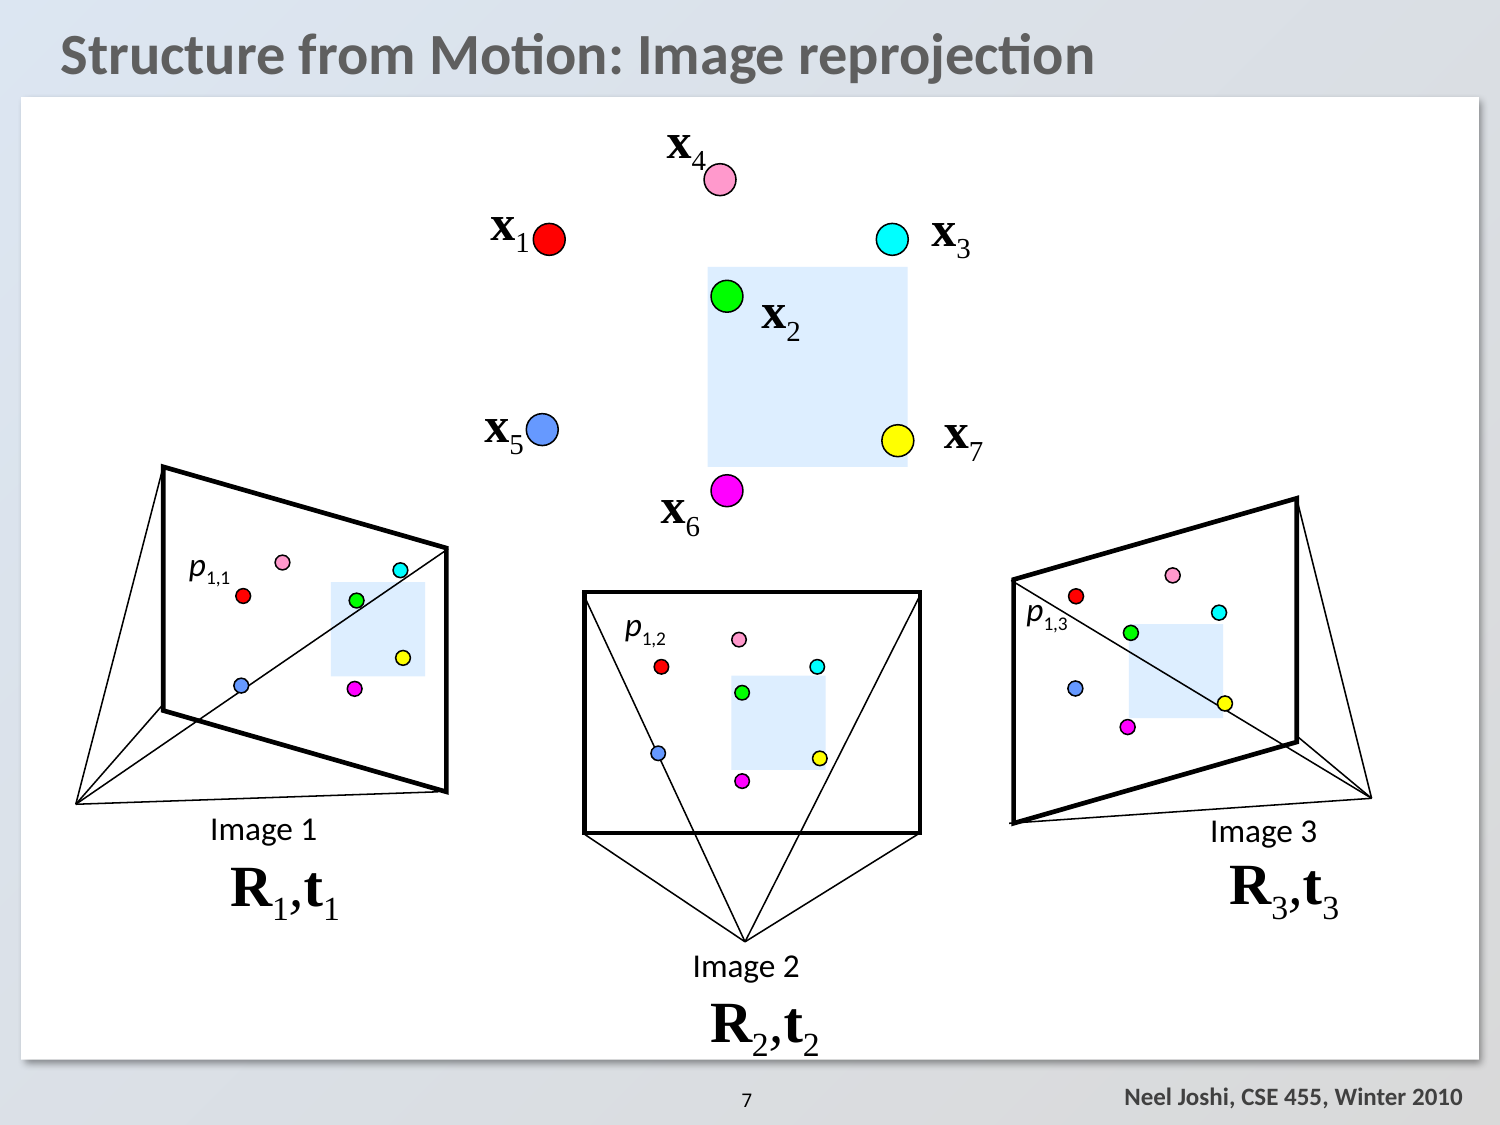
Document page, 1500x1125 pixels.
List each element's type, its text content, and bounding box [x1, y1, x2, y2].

title Structure from Motion: Image reprojection [45, 23, 1451, 91]
text_box Image 2 [677, 949, 815, 977]
text_box R2,t2 [672, 977, 858, 1064]
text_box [459, 101, 1008, 543]
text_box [75, 163, 1372, 942]
